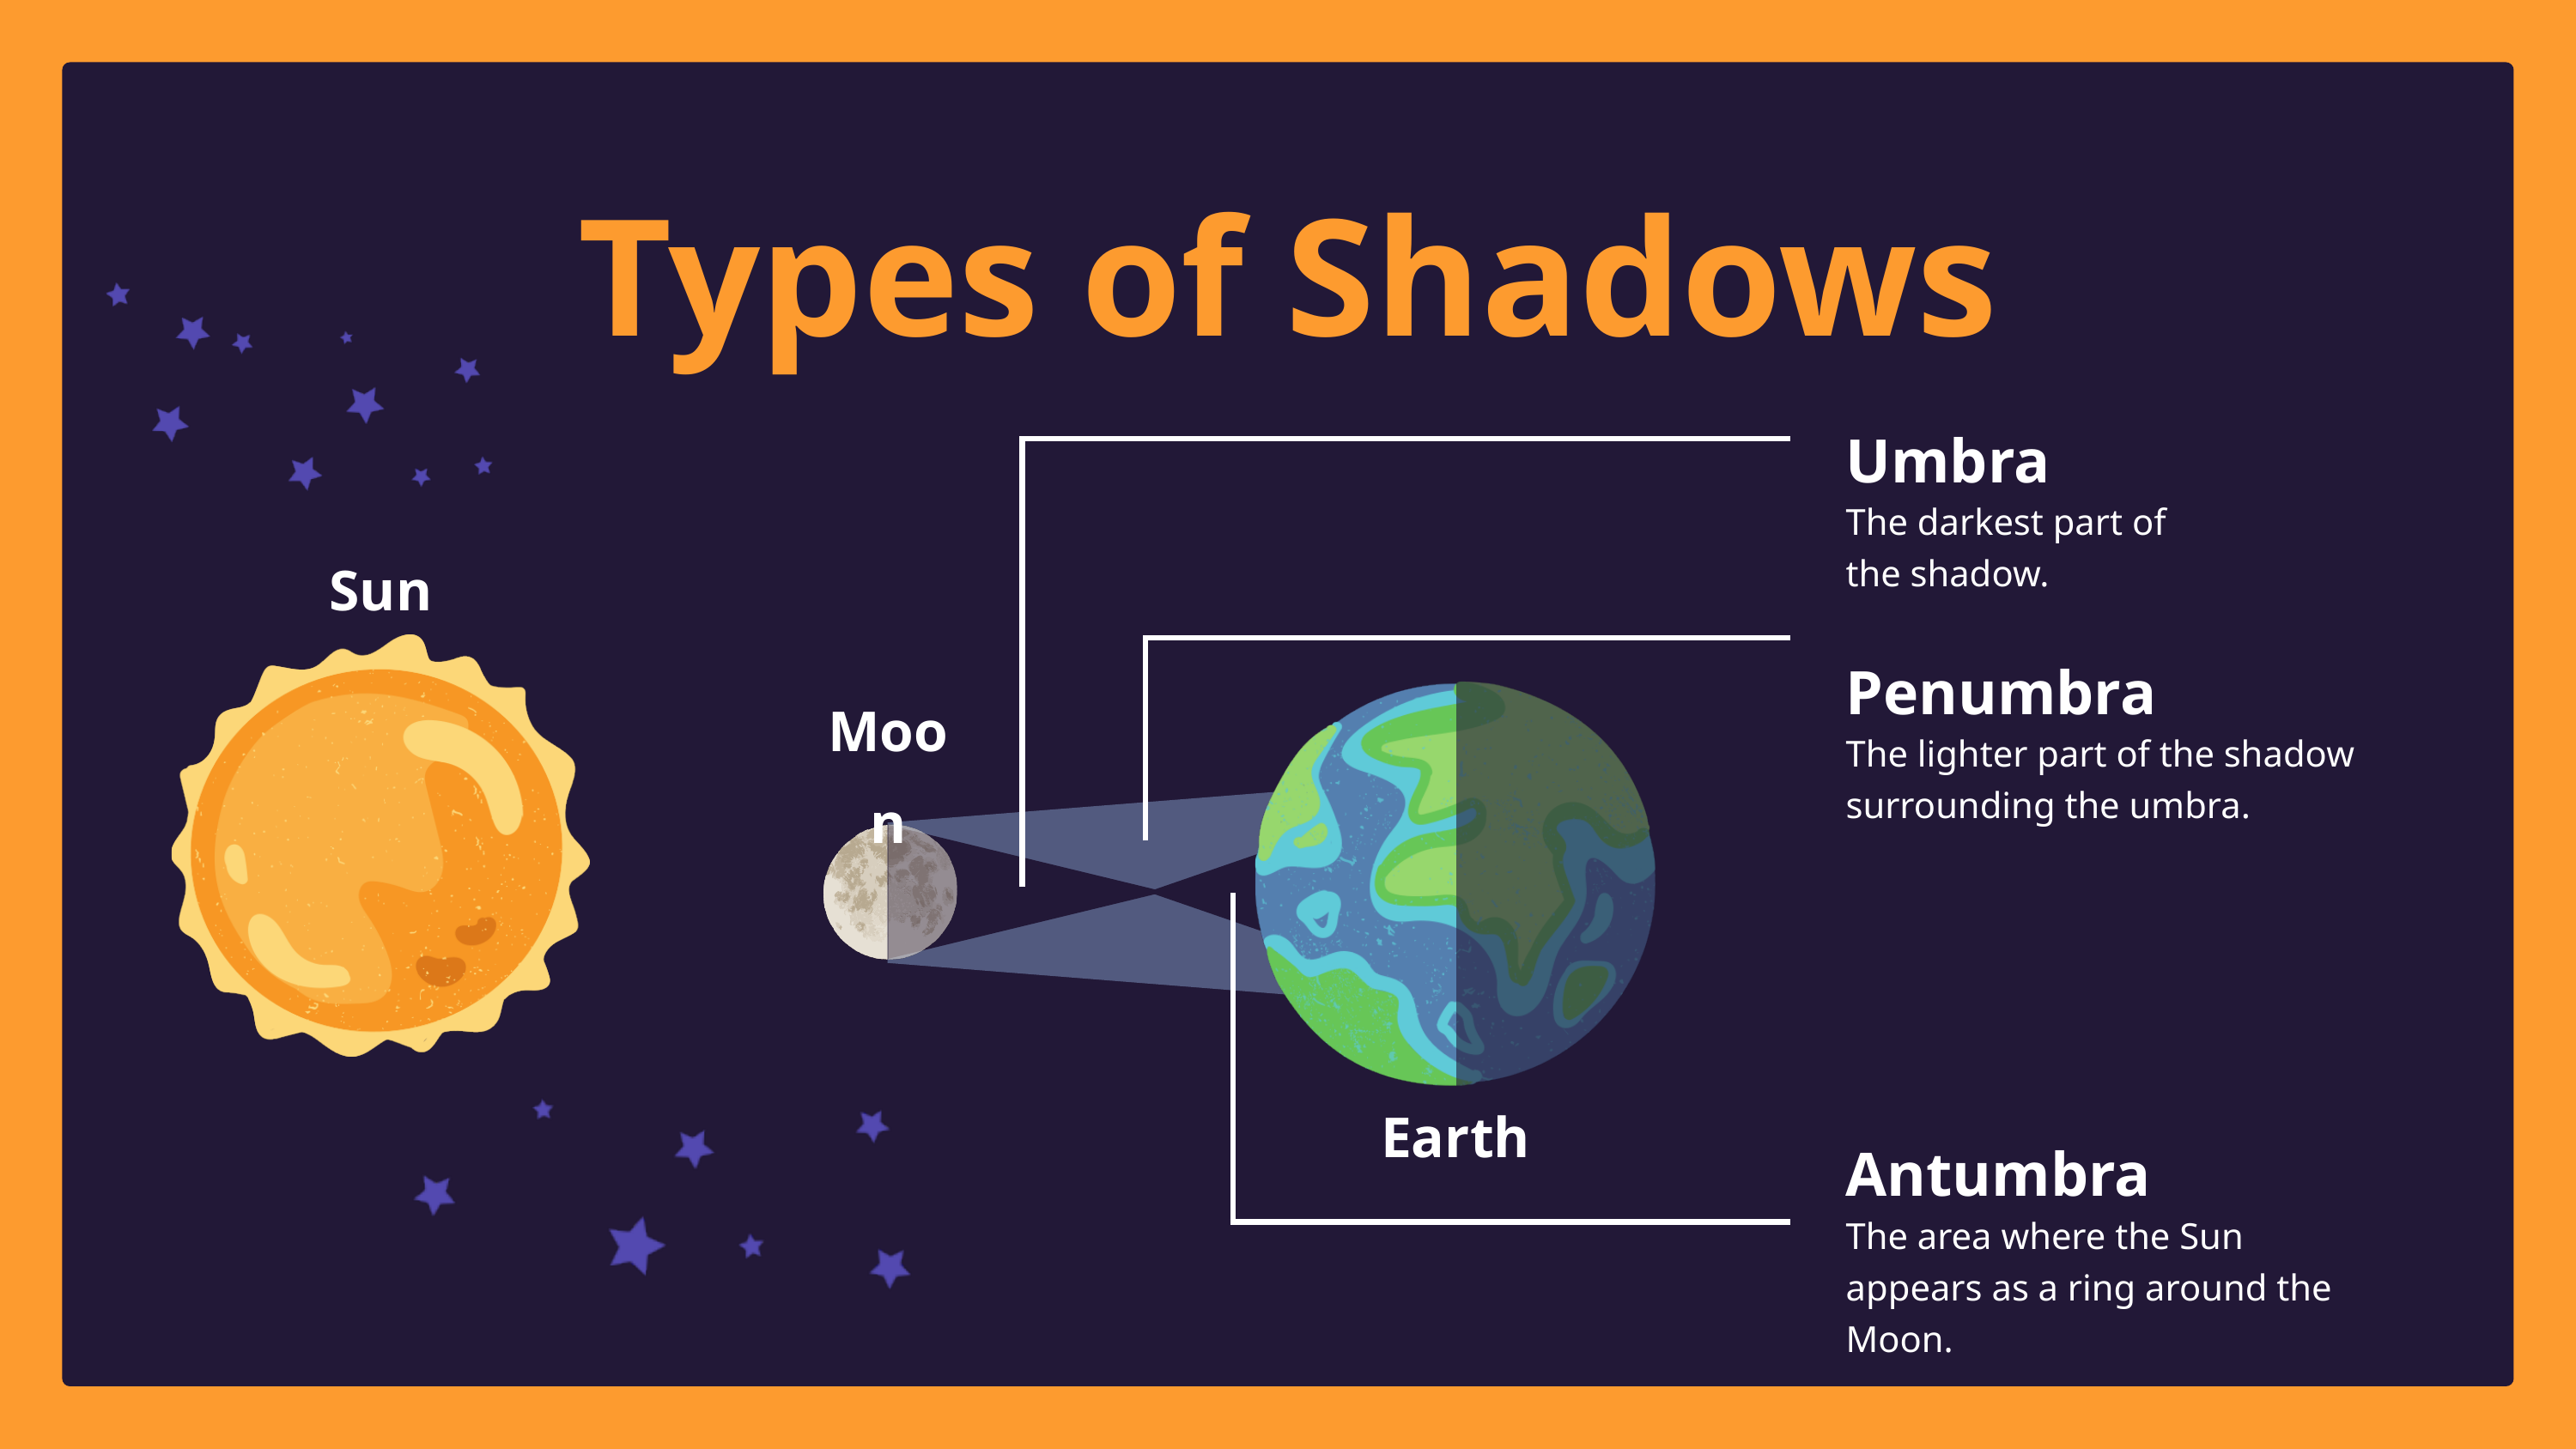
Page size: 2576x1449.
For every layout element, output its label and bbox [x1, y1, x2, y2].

text_box [1177, 794, 1313, 990]
text_box [62, 62, 2514, 1387]
text_box [958, 753, 1094, 1031]
text_box [998, 677, 1207, 1108]
